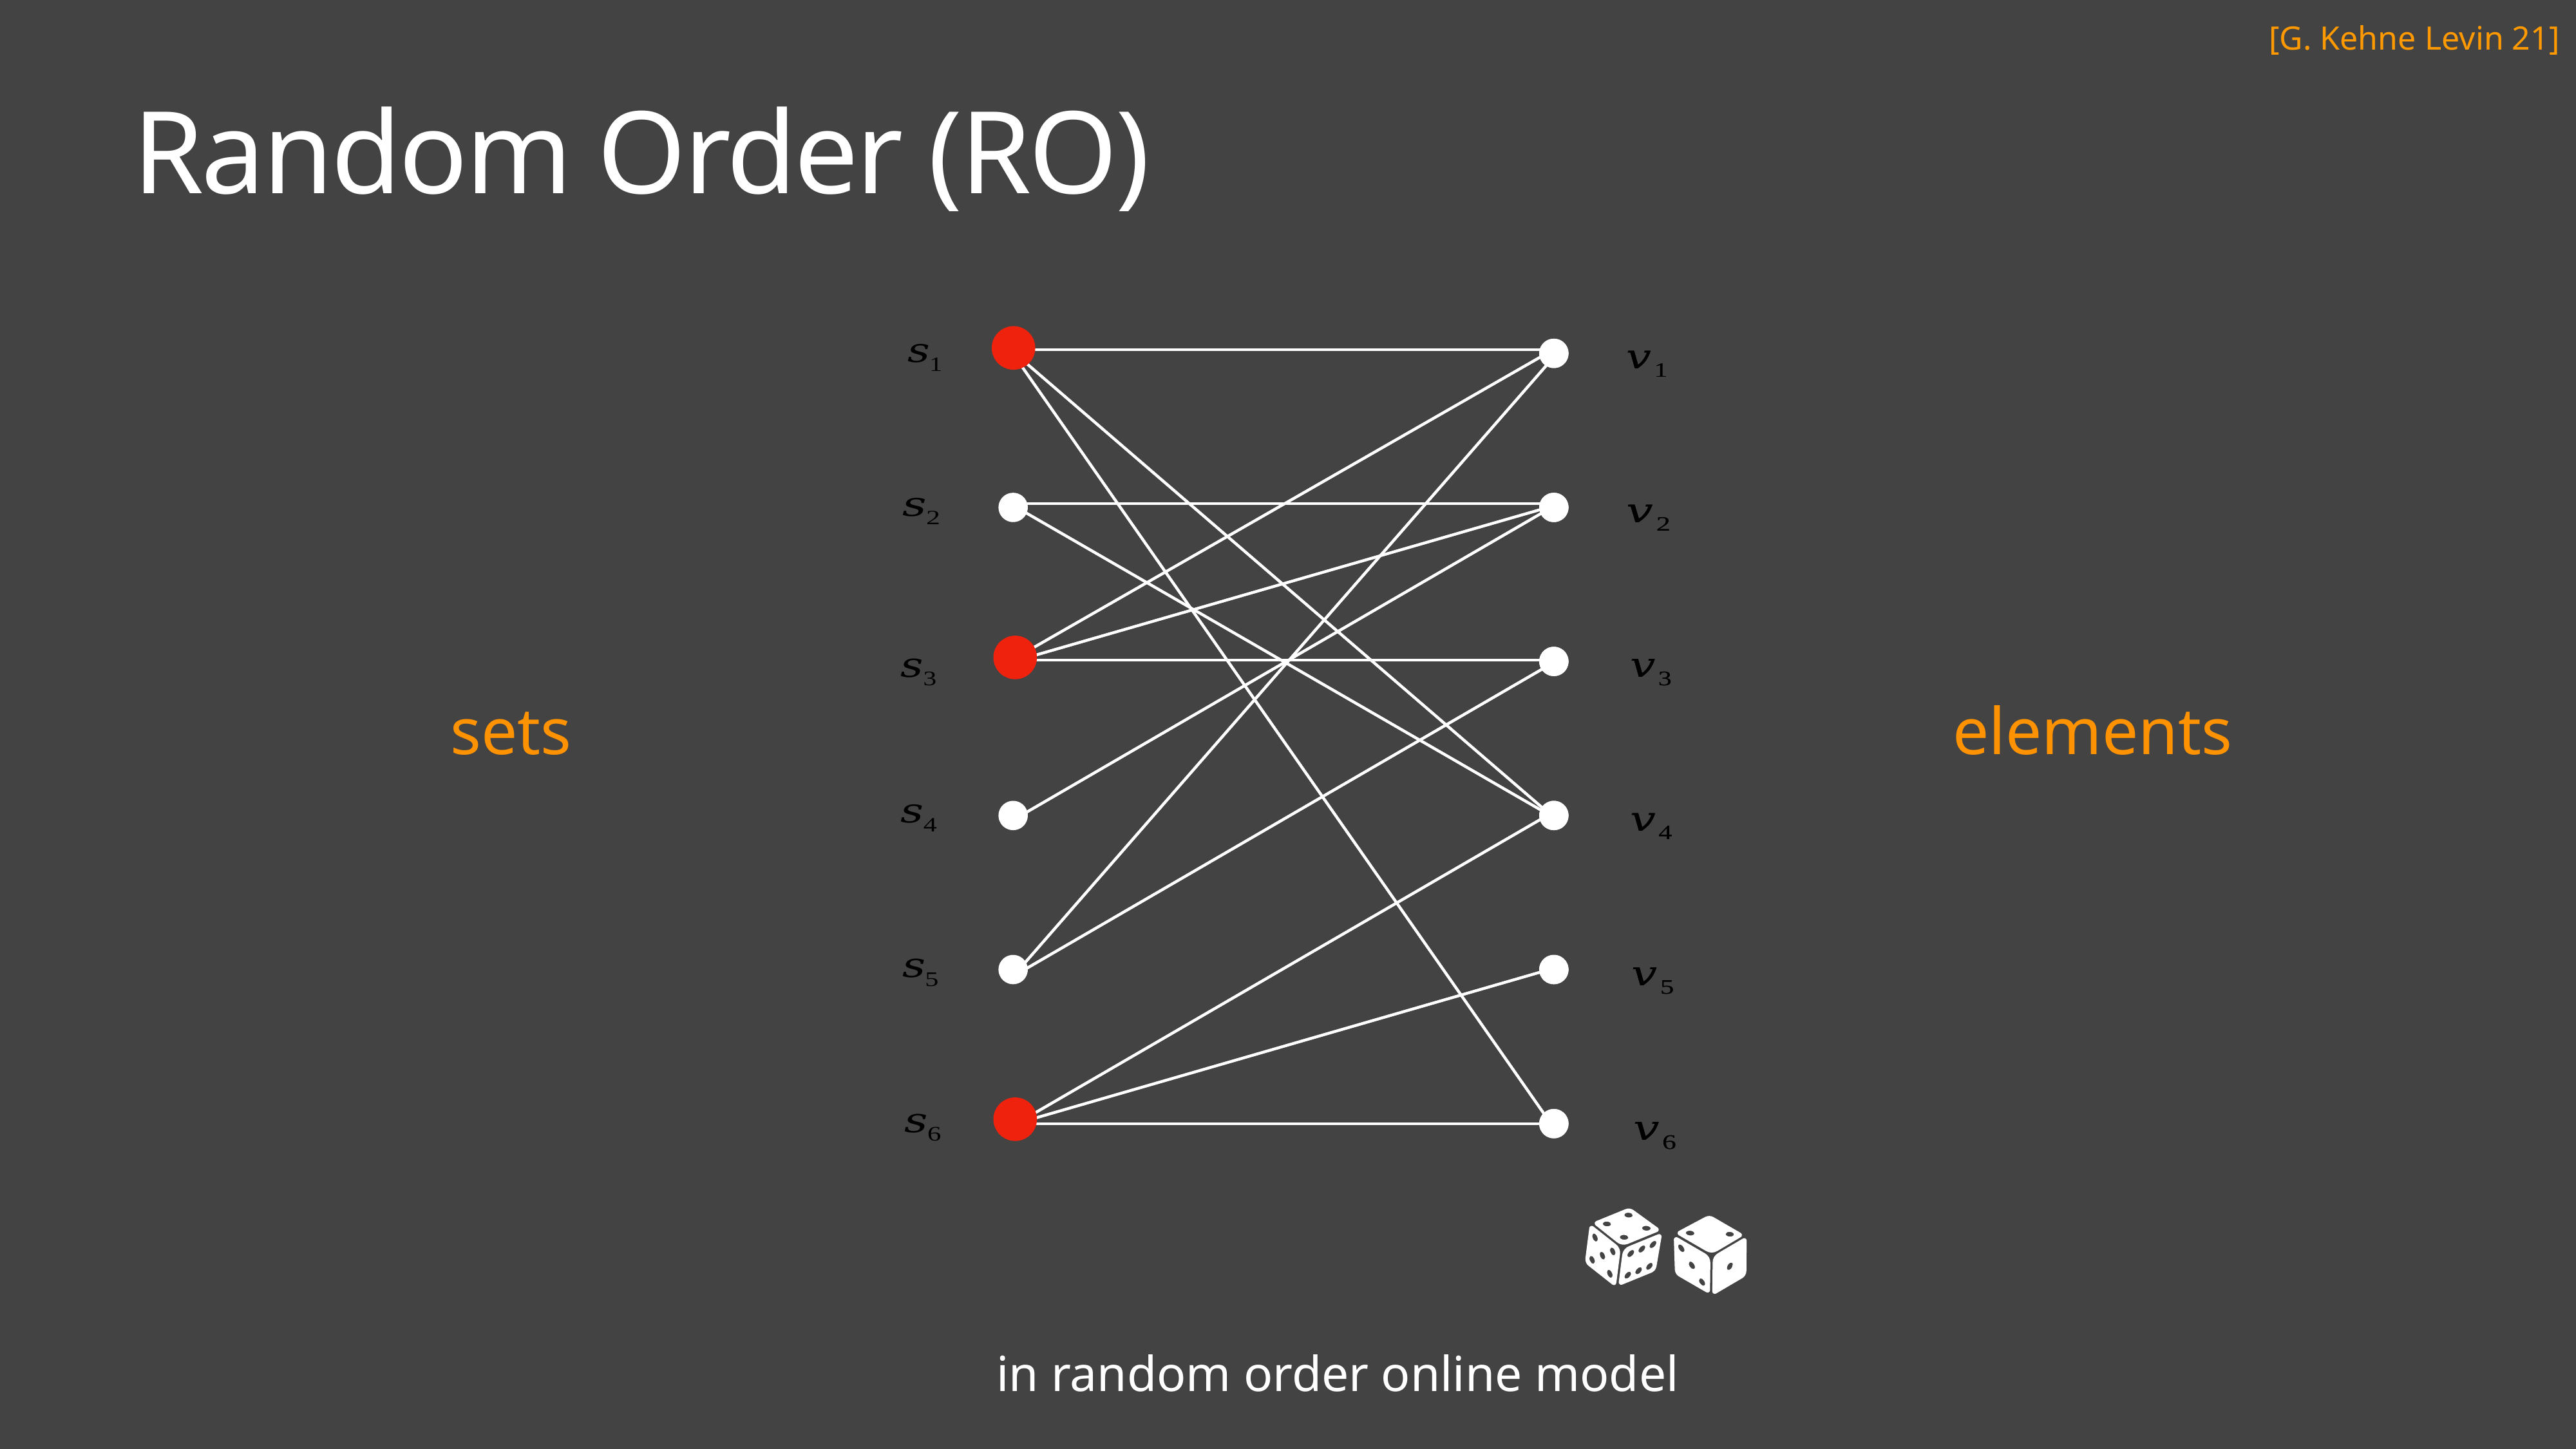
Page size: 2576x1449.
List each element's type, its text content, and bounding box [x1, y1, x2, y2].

text_box [993, 1097, 1013, 1141]
text_box [998, 800, 1010, 830]
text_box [1573, 1200, 1763, 1305]
text_box [991, 326, 1033, 370]
text_box [998, 955, 1012, 985]
text_box [G. Kehne Levin 21] [1710, 13, 2570, 62]
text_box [1013, 354, 1678, 1154]
text_box [993, 636, 1011, 679]
title Random Order (RO) [127, 100, 2449, 253]
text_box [1012, 352, 1675, 1124]
text_box [998, 493, 1011, 522]
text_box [1011, 338, 1668, 647]
